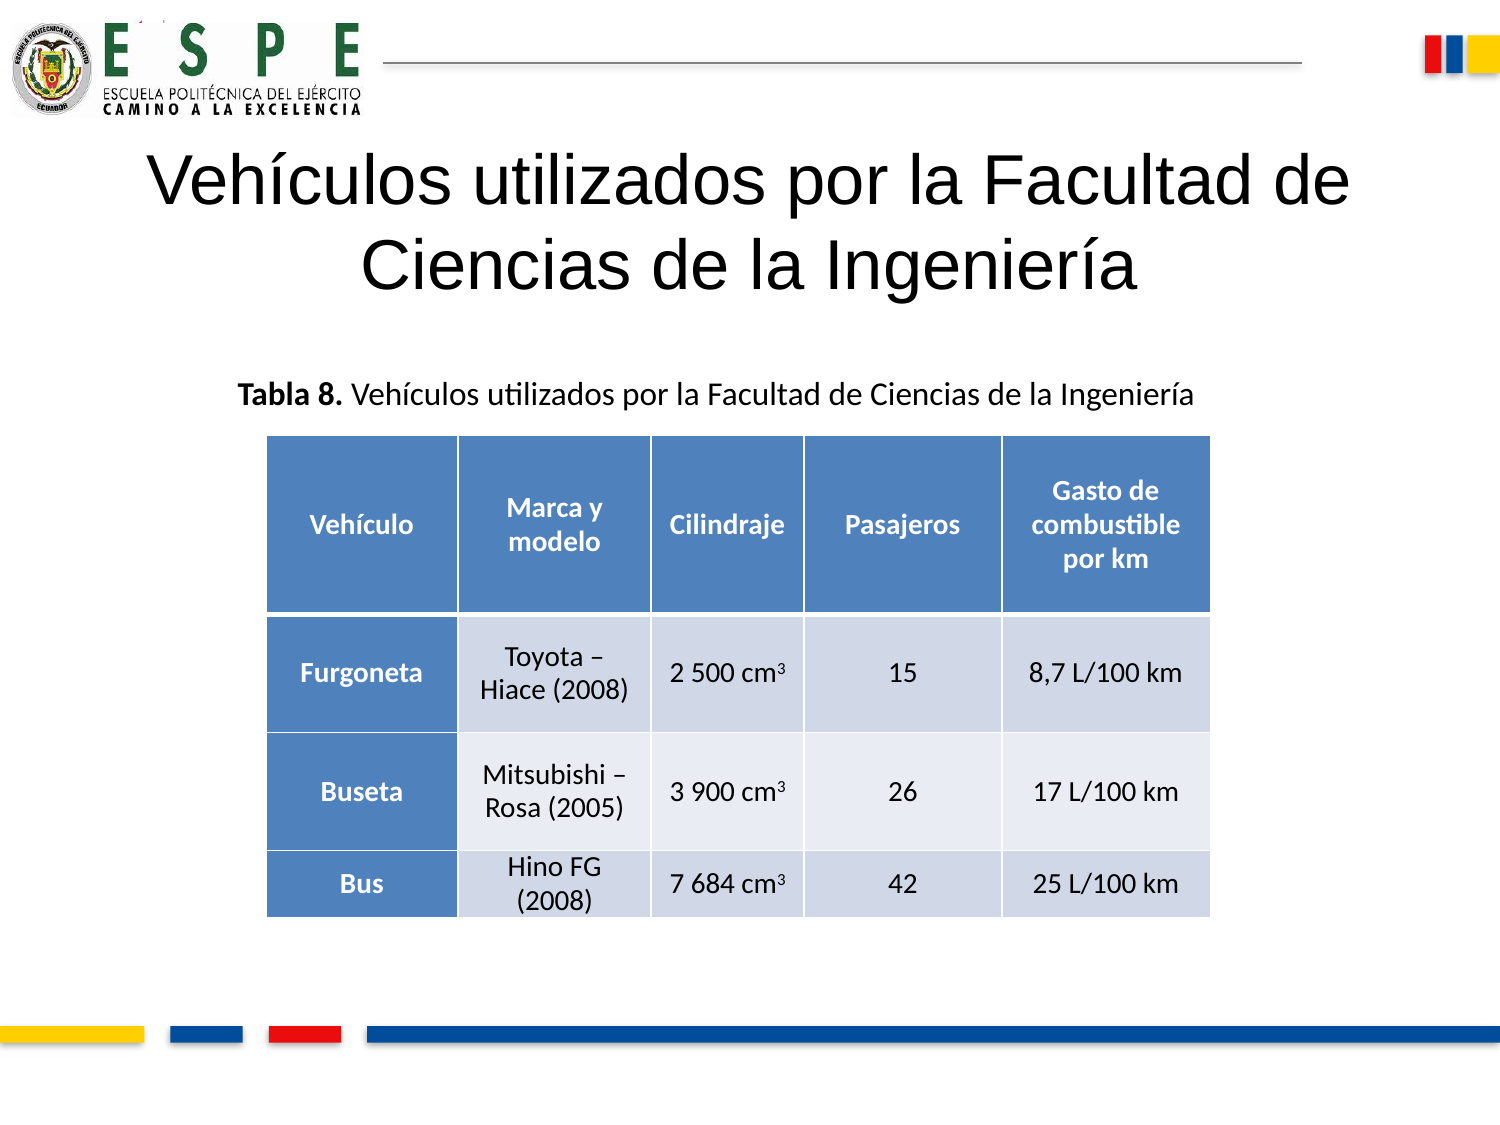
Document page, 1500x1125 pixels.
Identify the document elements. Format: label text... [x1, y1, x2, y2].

table_cell 2 500 cm3 [652, 617, 803, 732]
table_cell Mitsubishi – Rosa (2005) [459, 733, 650, 850]
table_cell Furgoneta [267, 617, 457, 732]
table_header Vehículo [267, 436, 457, 612]
picture [12, 20, 364, 118]
table_cell 25 L/100 km [1003, 851, 1210, 917]
table_cell 8,7 L/100 km [1003, 617, 1210, 732]
table_header Pasajeros [805, 436, 1001, 612]
table_header Gasto de combustible por km [1003, 436, 1210, 612]
table_cell 3 900 cm3 [652, 733, 803, 850]
table_cell Hino FG (2008) [459, 851, 650, 917]
table_cell Buseta [267, 733, 457, 850]
table_cell 17 L/100 km [1003, 733, 1210, 850]
table_header Marca y modelo [459, 436, 650, 612]
table_cell Toyota – Hiace (2008) [459, 617, 650, 732]
text_box Tabla 8. Vehículos utilizados por la Facultad de Ciencias de la Ingeniería [187, 365, 1246, 420]
table_cell 7 684 cm3 [652, 851, 803, 917]
table_cell 42 [805, 851, 1001, 917]
table_cell 26 [805, 733, 1001, 850]
table_cell 15 [805, 617, 1001, 732]
title Vehículos utilizados por la Facultad de Ciencias de la Ingeniería [75, 125, 1425, 313]
table_cell Bus [267, 851, 457, 917]
table_header Cilindraje [652, 436, 803, 612]
